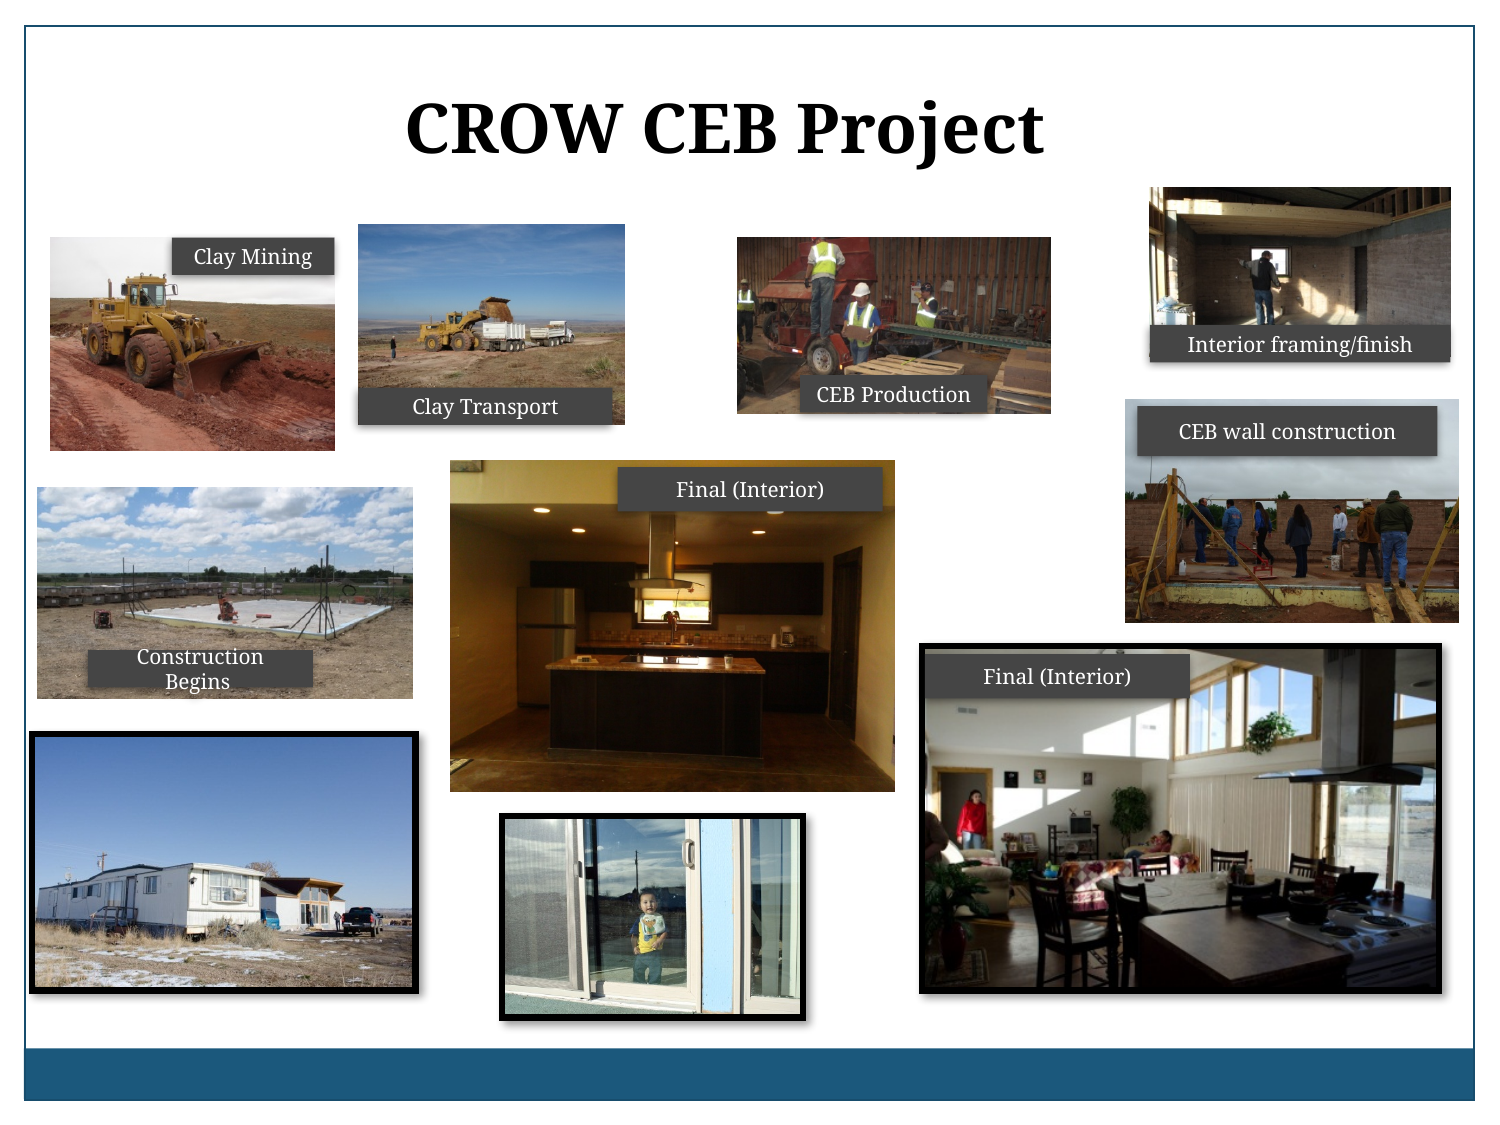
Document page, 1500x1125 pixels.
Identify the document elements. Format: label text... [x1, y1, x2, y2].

picture [1124, 399, 1459, 624]
picture [737, 237, 1052, 414]
picture [450, 460, 895, 793]
picture [1149, 187, 1451, 357]
picture [504, 819, 801, 1015]
picture [924, 648, 1437, 988]
picture [358, 224, 626, 426]
picture [37, 487, 414, 699]
title CROW CEB Project [0, 0, 1451, 176]
picture [49, 237, 335, 451]
picture [34, 737, 413, 988]
